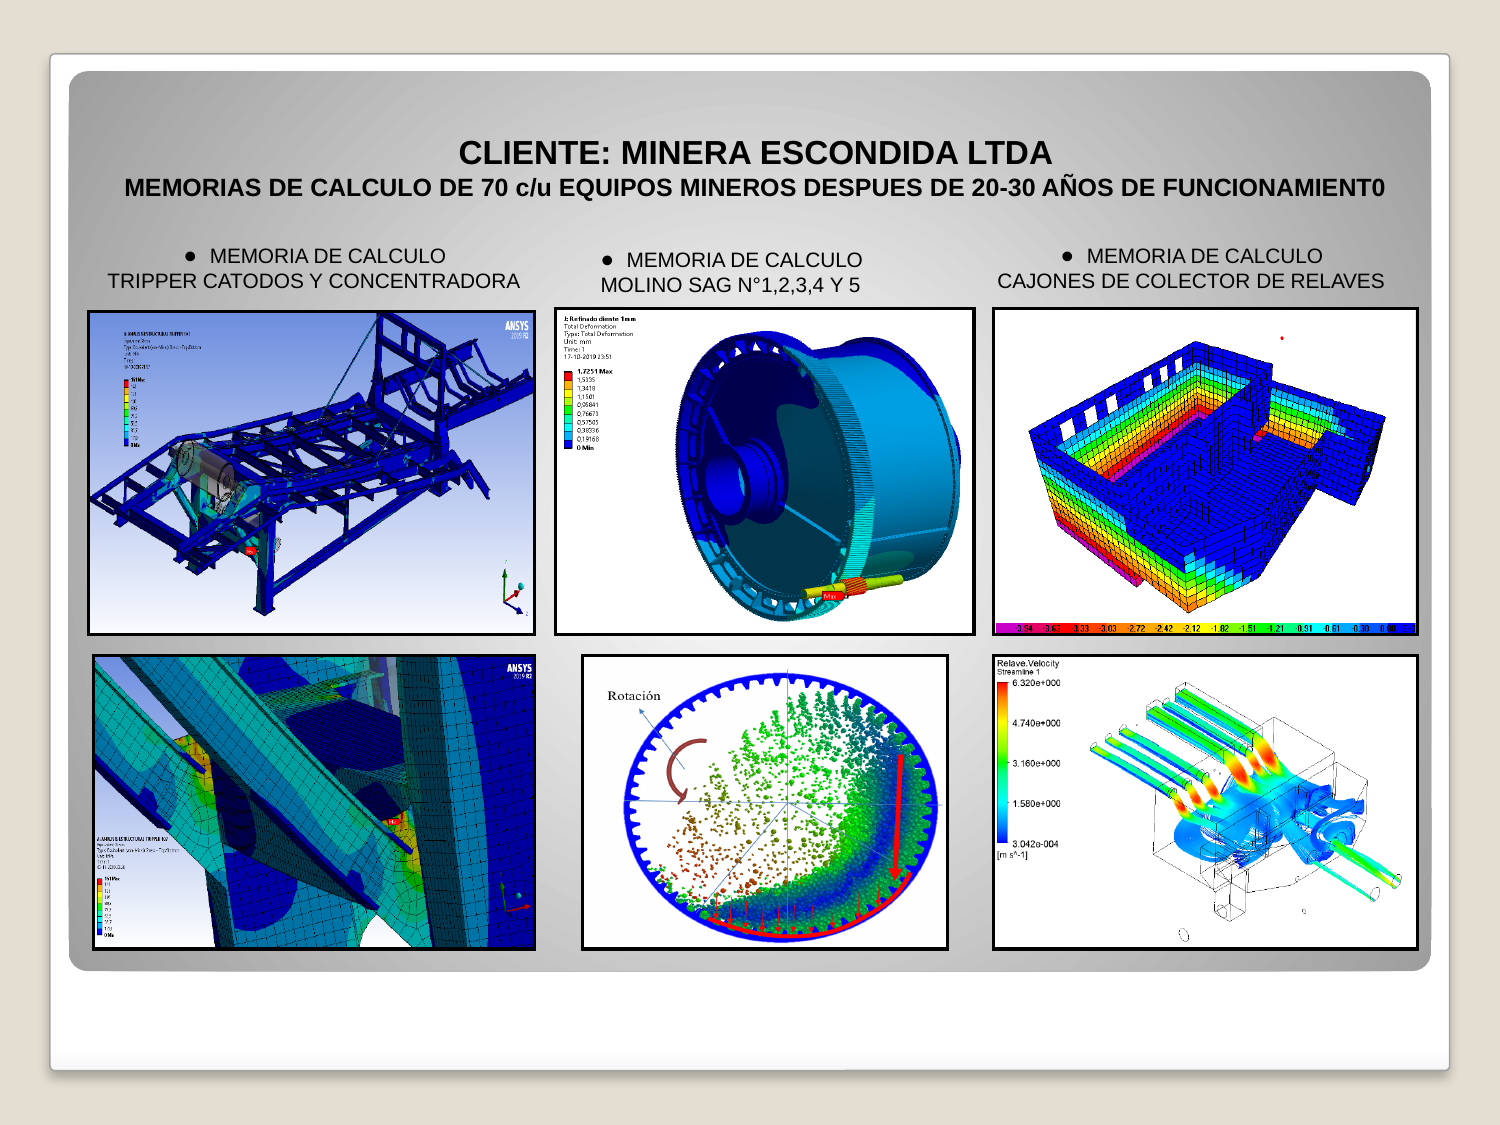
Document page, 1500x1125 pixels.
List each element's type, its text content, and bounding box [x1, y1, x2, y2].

picture [179, 656, 436, 948]
picture [556, 309, 973, 634]
picture [457, 656, 534, 948]
text_box MEMORIA DE CALCULO CAJONES DE COLECTOR DE RELAVES [958, 234, 1424, 335]
picture [994, 656, 1417, 948]
picture [89, 312, 534, 634]
picture [994, 309, 1417, 634]
text_box MEMORIA DE CALCULO MOLINO SAG N°1,2,3,4 Y 5 [533, 238, 929, 339]
picture [583, 656, 946, 948]
text_box CLIENTE: MINERA ESCONDIDA LTDA MEMORIAS DE CALCULO DE 70 c/u EQUIPOS MINEROS DESPUES DE 20-30 AÑOS DE FUNCIONAMIENT0 [30, 123, 1482, 349]
text_box MEMORIA DE CALCULO TRIPPER CATODOS Y CONCENTRADORA [78, 234, 549, 335]
picture [94, 656, 297, 948]
